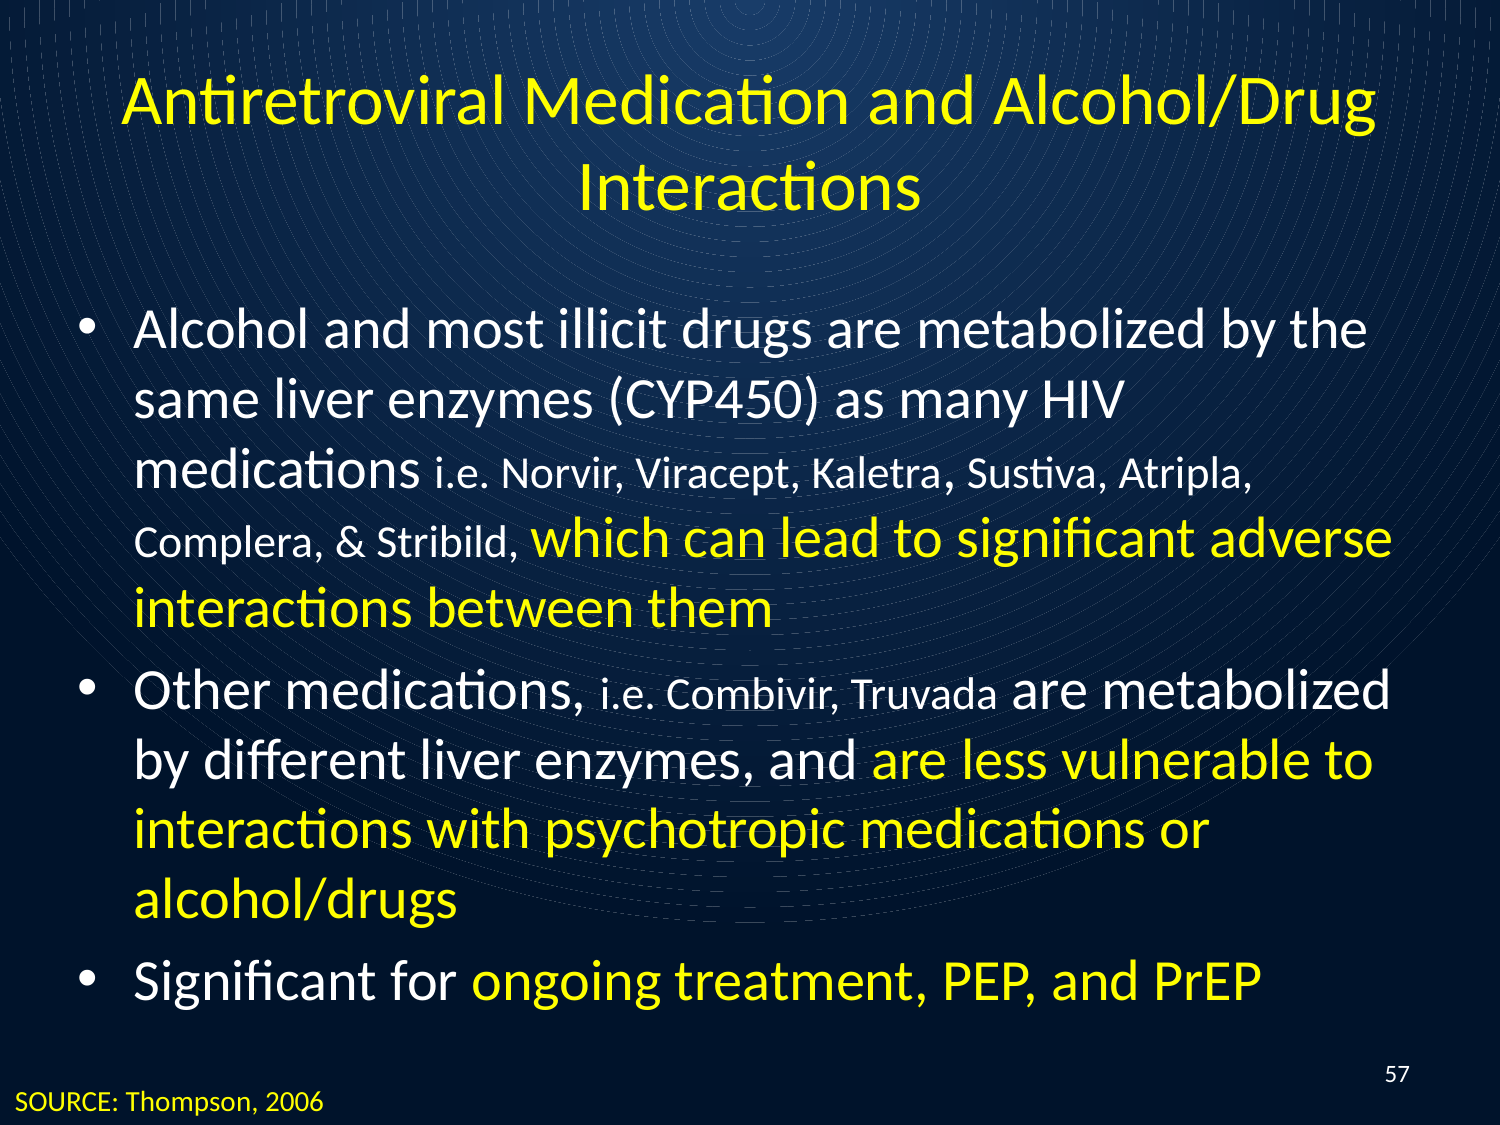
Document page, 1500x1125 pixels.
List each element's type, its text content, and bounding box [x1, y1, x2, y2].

list Alcohol and most illicit drugs are metabolized by the same liver enzymes (CYP450) as many HIV medications i.e. Norvir, Viracept, Kaletra, Sustiva, Atripla, Complera, & Stribild, which can lead to significant adverse interactions between them Other medications, i.e. Combivir, Truvada are metabolized by different liver enzymes, and are less vulnerable to interactions with psychotropic medications or alcohol/drugs Significant for ongoing treatment, PEP, and PrEP [62, 282, 1413, 1075]
slide_number 57 [1074, 1042, 1425, 1103]
title Antiretroviral Medication and Alcohol/Drug Interactions [75, 45, 1425, 233]
text_box SOURCE: Thompson, 2006 [0, 1074, 800, 1125]
